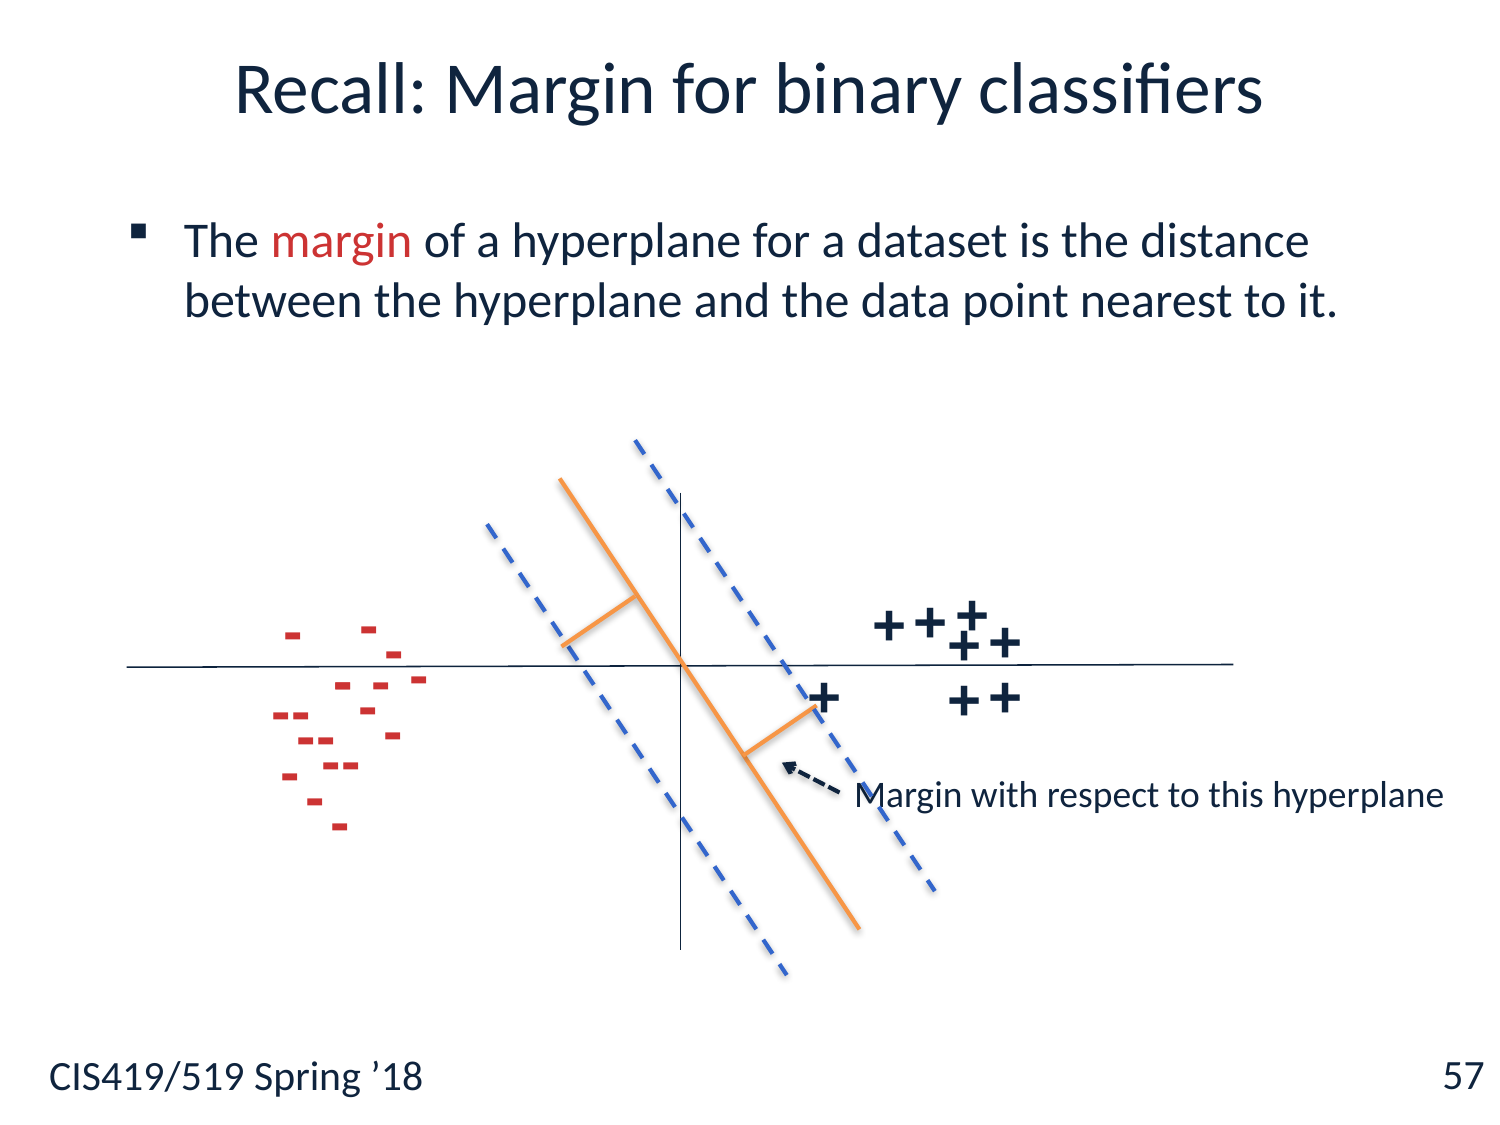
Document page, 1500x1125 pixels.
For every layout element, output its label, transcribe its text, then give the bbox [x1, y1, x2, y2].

list The margin of a hyperplane for a dataset is the distance between the hyperplane and the data point nearest to it. [112, 200, 1388, 1018]
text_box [792, 900, 860, 930]
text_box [561, 595, 636, 647]
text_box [940, 676, 1037, 741]
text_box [256, 579, 444, 662]
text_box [256, 676, 444, 864]
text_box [940, 664, 1234, 668]
slide_number 57 [1149, 1042, 1500, 1103]
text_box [126, 664, 481, 668]
text_box Margin with respect to this hyperplane [940, 762, 1461, 823]
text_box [559, 478, 629, 522]
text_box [634, 439, 936, 892]
title Recall: Margin for binary classifiers [112, 5, 1388, 163]
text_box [486, 523, 787, 976]
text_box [940, 569, 1037, 662]
